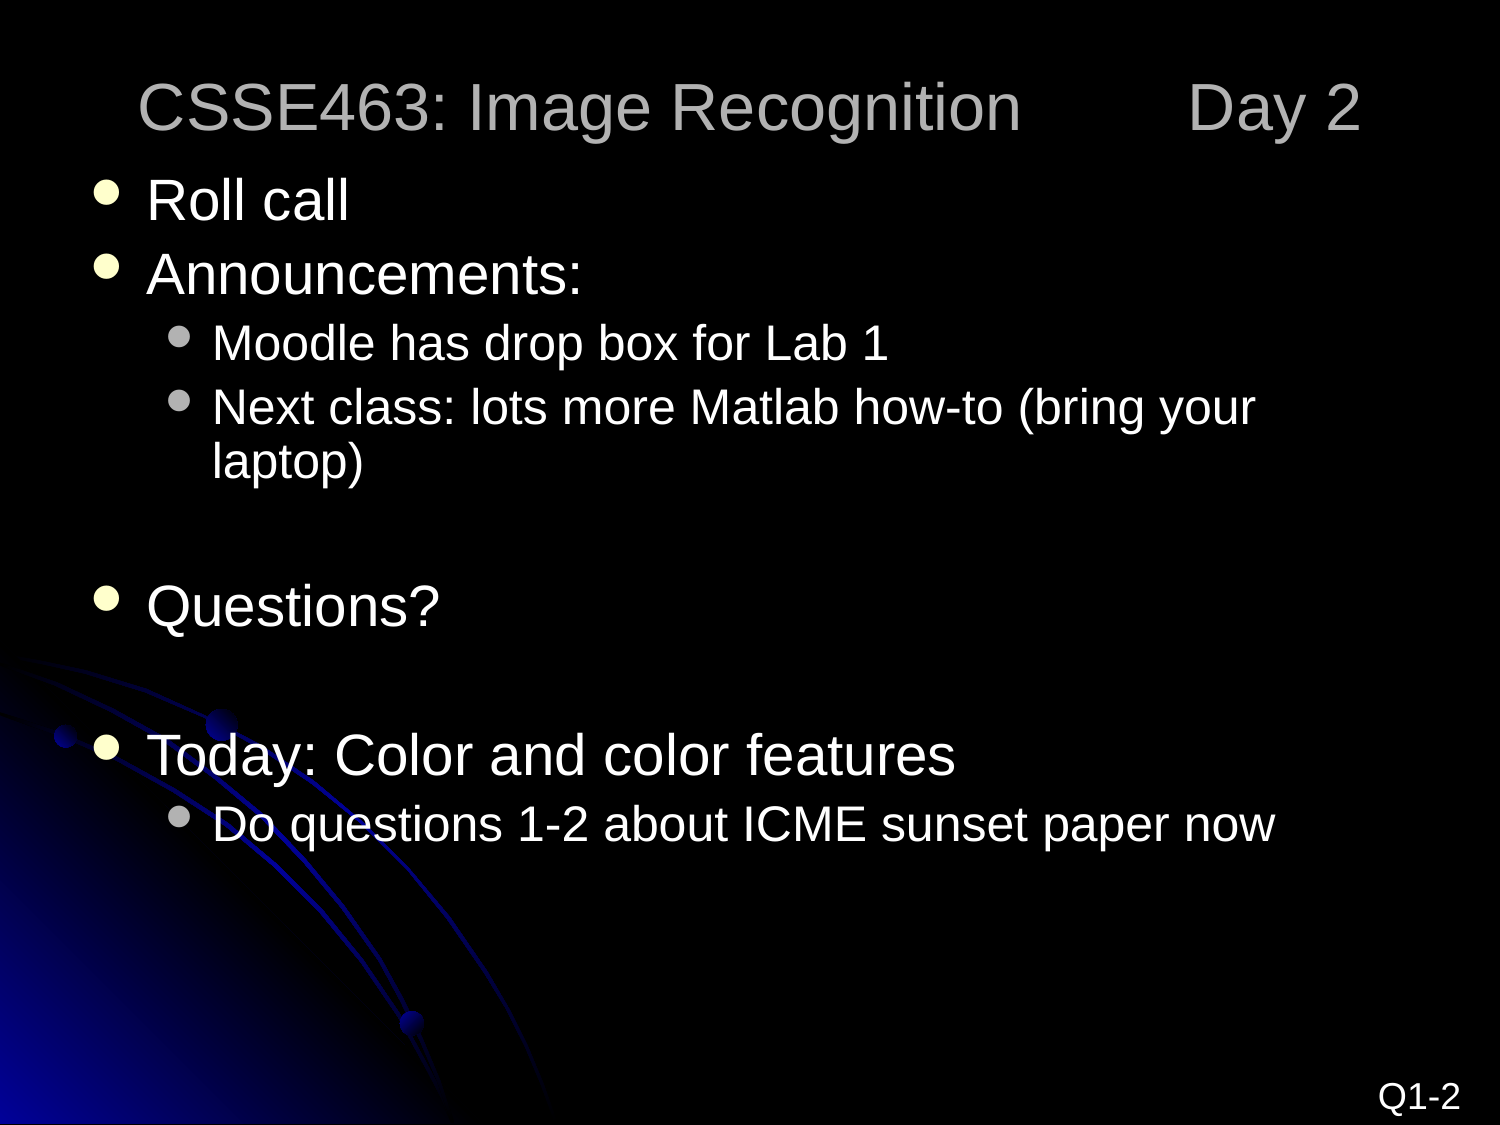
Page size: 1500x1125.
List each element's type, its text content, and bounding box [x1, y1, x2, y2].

list Roll call Announcements: Moodle has drop box for Lab 1 Next class: lots more Matlab how-to (bring your laptop) Questions? Today: Color and color features Do questions 1-2 about ICME sunset paper now [74, 162, 1426, 1101]
text_box Q1-2 [1363, 1064, 1477, 1125]
title CSSE463: Image Recognition Day 2 [74, 45, 1426, 162]
